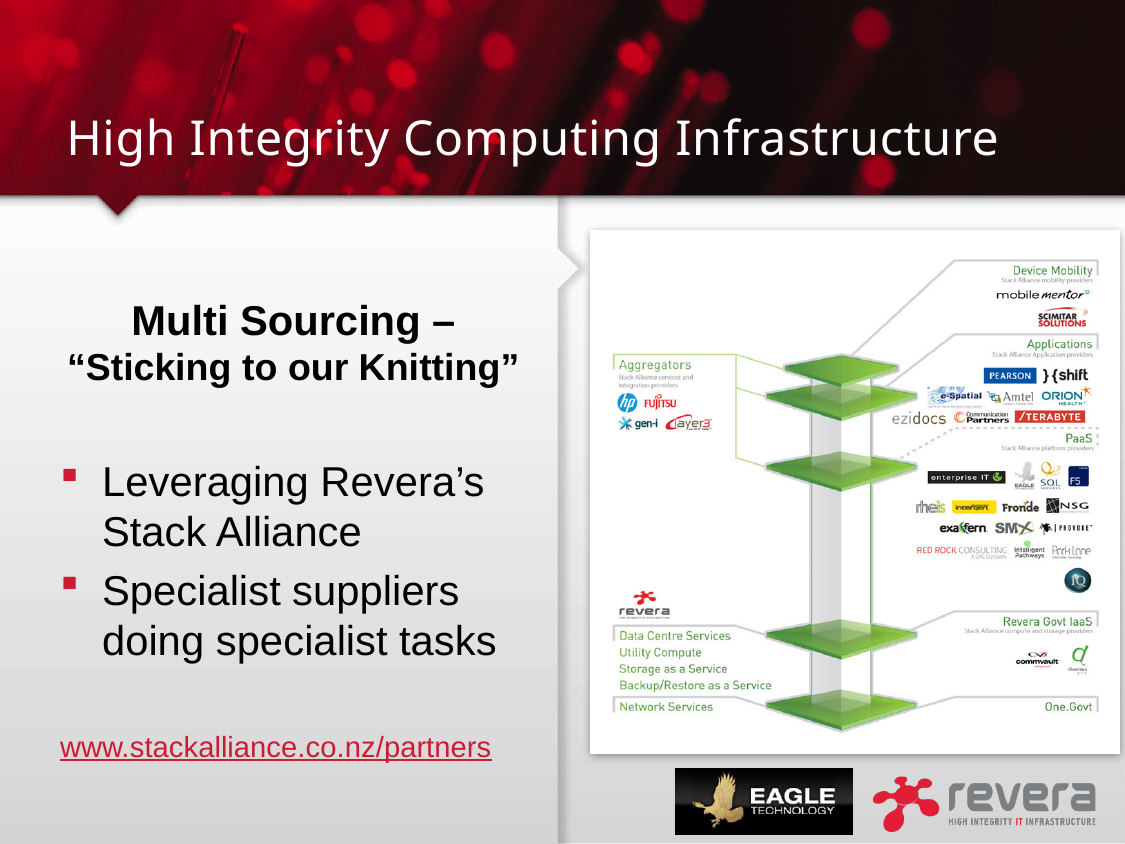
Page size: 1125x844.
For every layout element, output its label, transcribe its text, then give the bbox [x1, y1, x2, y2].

picture [0, 0, 1125, 844]
title High Integrity Computing Infrastructure [51, 75, 1076, 197]
list Multi Sourcing – “Sticking to our Knitting” Leveraging Revera’s Stack Alliance Specialist suppliers doing specialist tasks www.stackalliance.co.nz/partners [44, 285, 543, 844]
